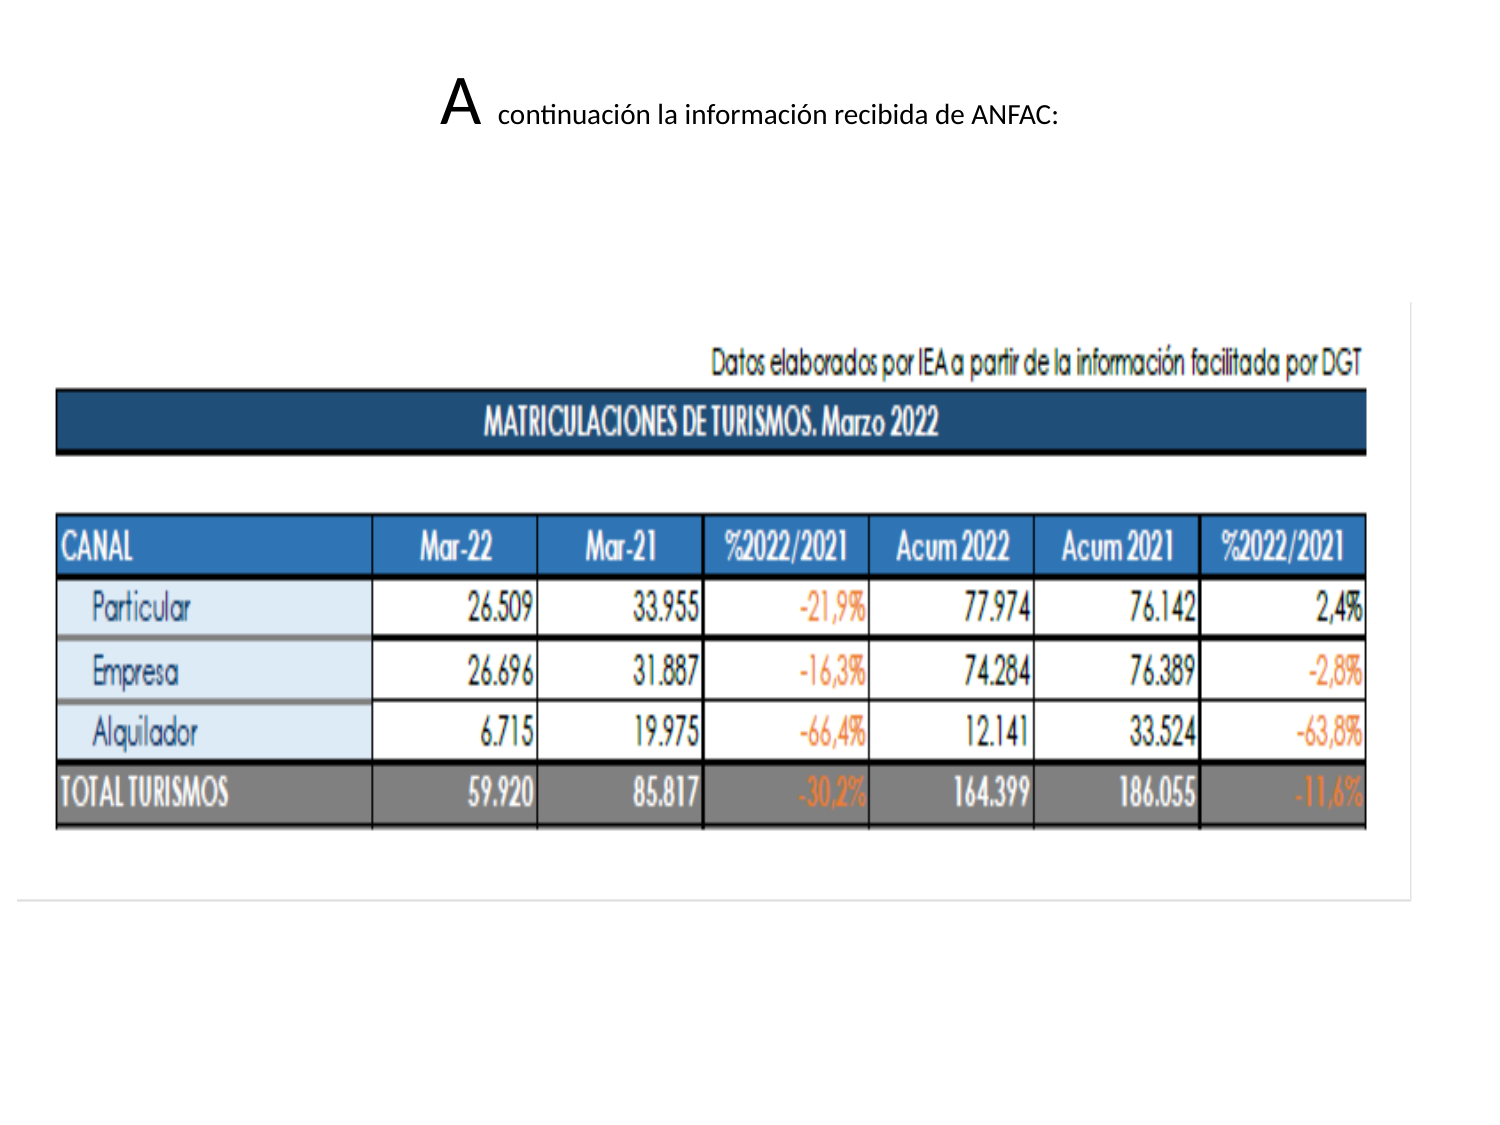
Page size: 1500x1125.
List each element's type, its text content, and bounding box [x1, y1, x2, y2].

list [17, 302, 1414, 906]
title A continuación la información recibida de ANFAC: [75, 45, 1425, 233]
